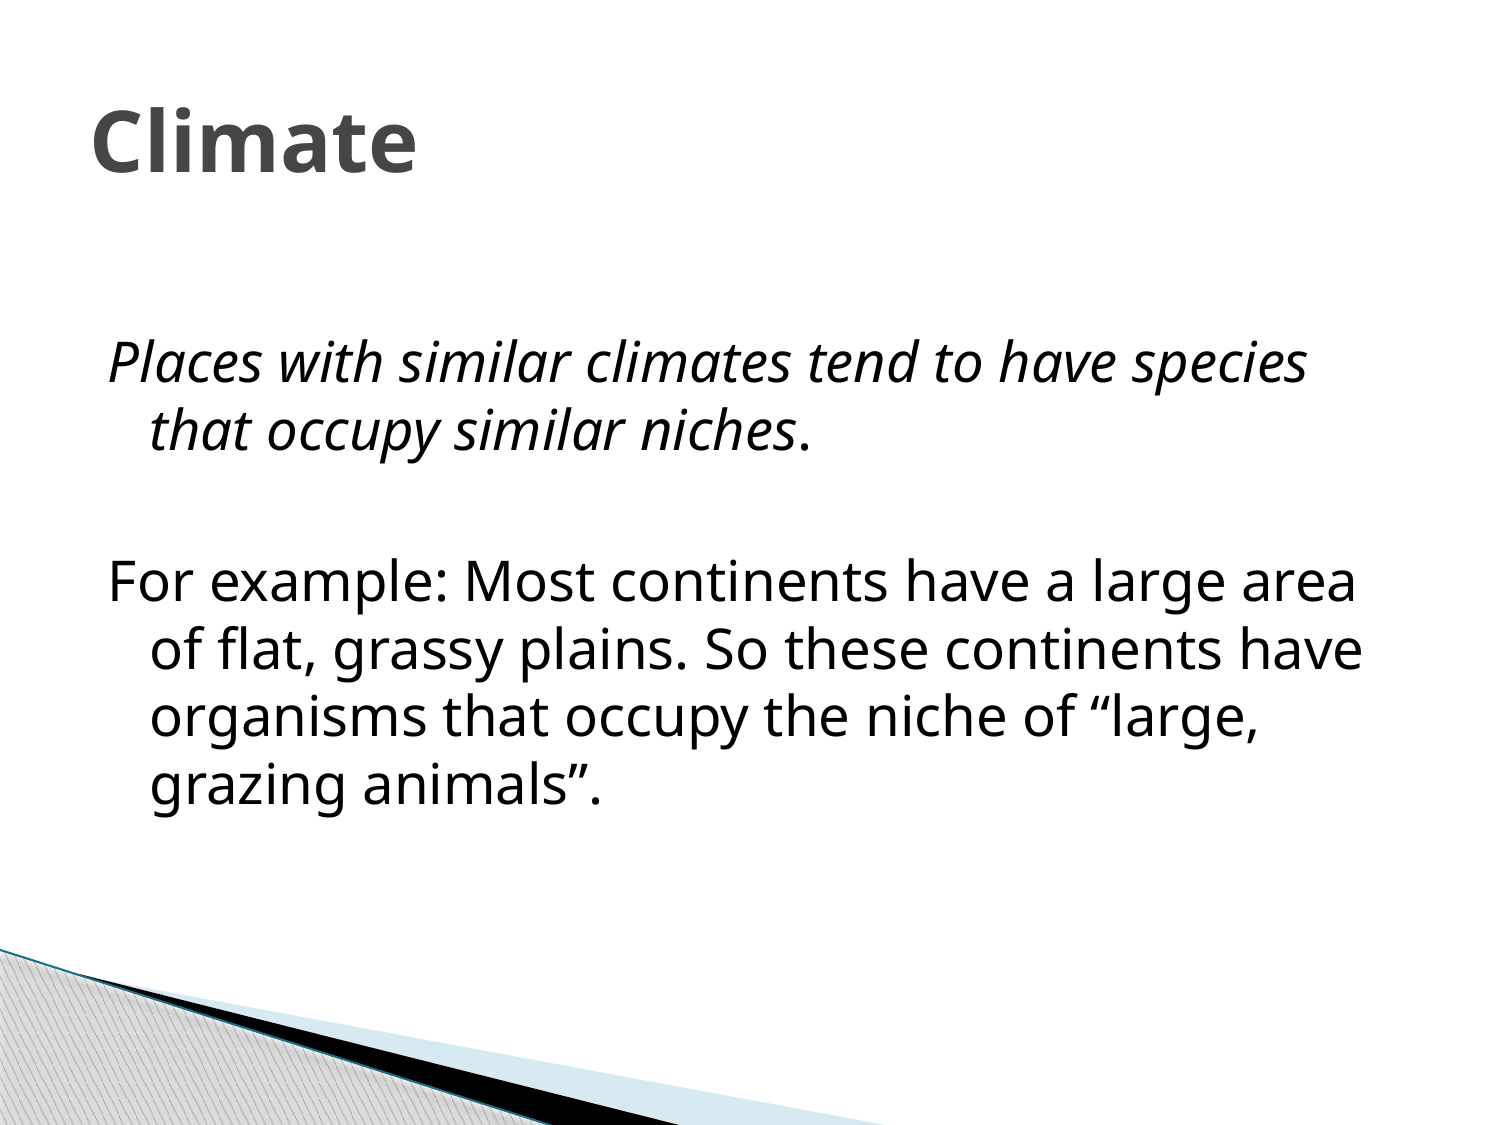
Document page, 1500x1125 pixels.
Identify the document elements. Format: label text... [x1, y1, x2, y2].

list Places with similar climates tend to have species that occupy similar niches. For example: Most continents have a large area of flat, grassy plains. So these continents have organisms that occupy the niche of “large, grazing animals”. [74, 242, 1426, 986]
title Climate [75, 45, 1425, 233]
